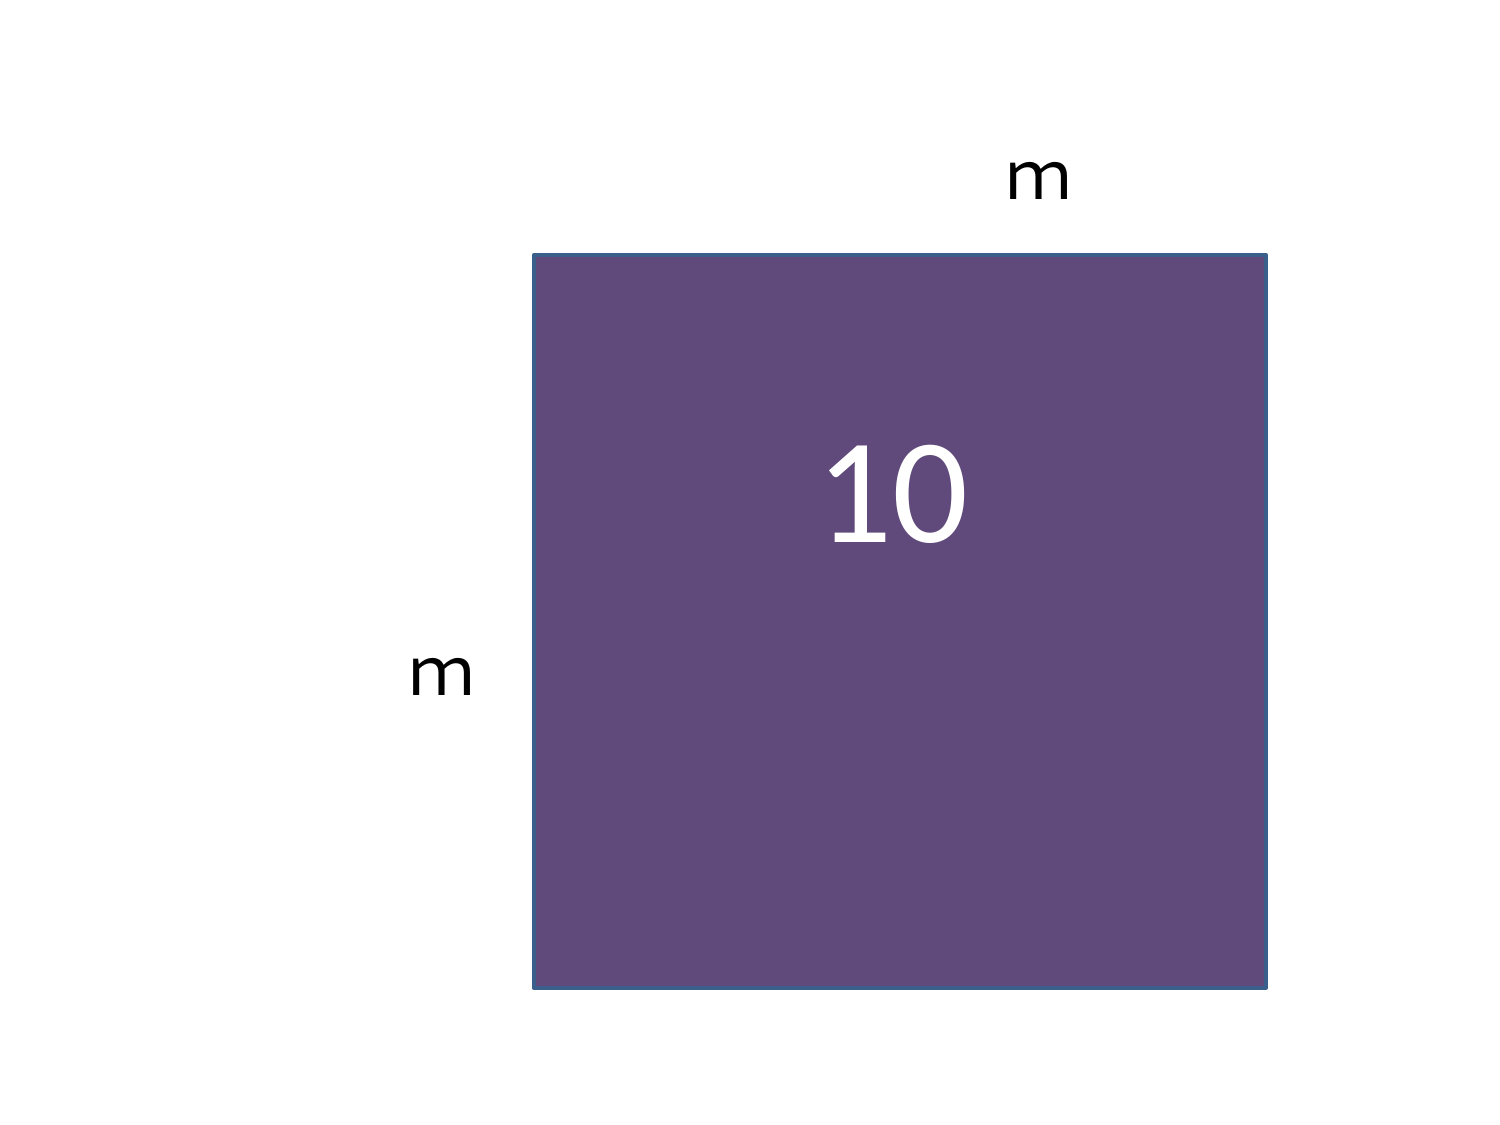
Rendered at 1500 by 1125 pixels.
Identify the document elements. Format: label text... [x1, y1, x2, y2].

text_box ｍ [394, 621, 491, 717]
list ｍ [990, 125, 1085, 779]
text_box [532, 253, 1268, 990]
text_box 10 [801, 385, 990, 580]
